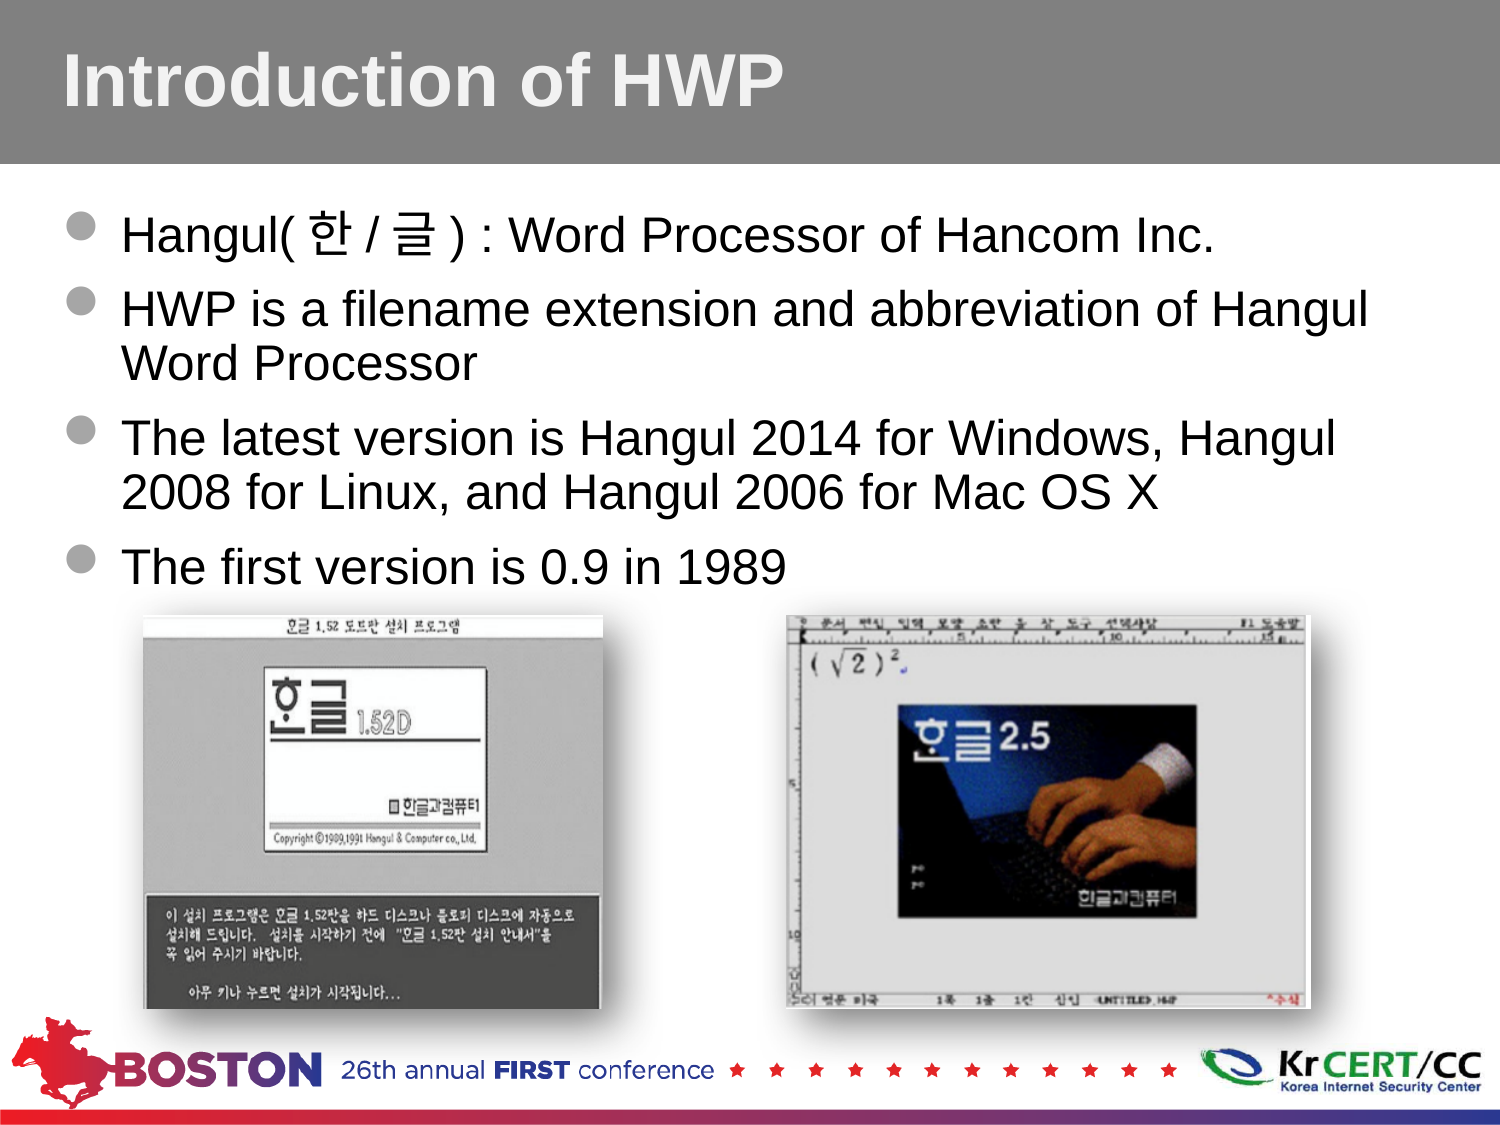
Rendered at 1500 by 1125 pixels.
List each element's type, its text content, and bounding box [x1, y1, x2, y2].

title Introduction of HWP [47, 0, 1455, 164]
picture [0, 164, 1500, 1125]
list Hangul(한/글) : Word Processor of Hancom Inc. HWP is a filename extension and abbreviation of Hangul Word Processor The latest version is Hangul 2014 for Windows, Hangul 2008 for Linux, and Hangul 2006 for Mac OS X The first version is 0.9 in 1989 [47, 201, 1440, 993]
